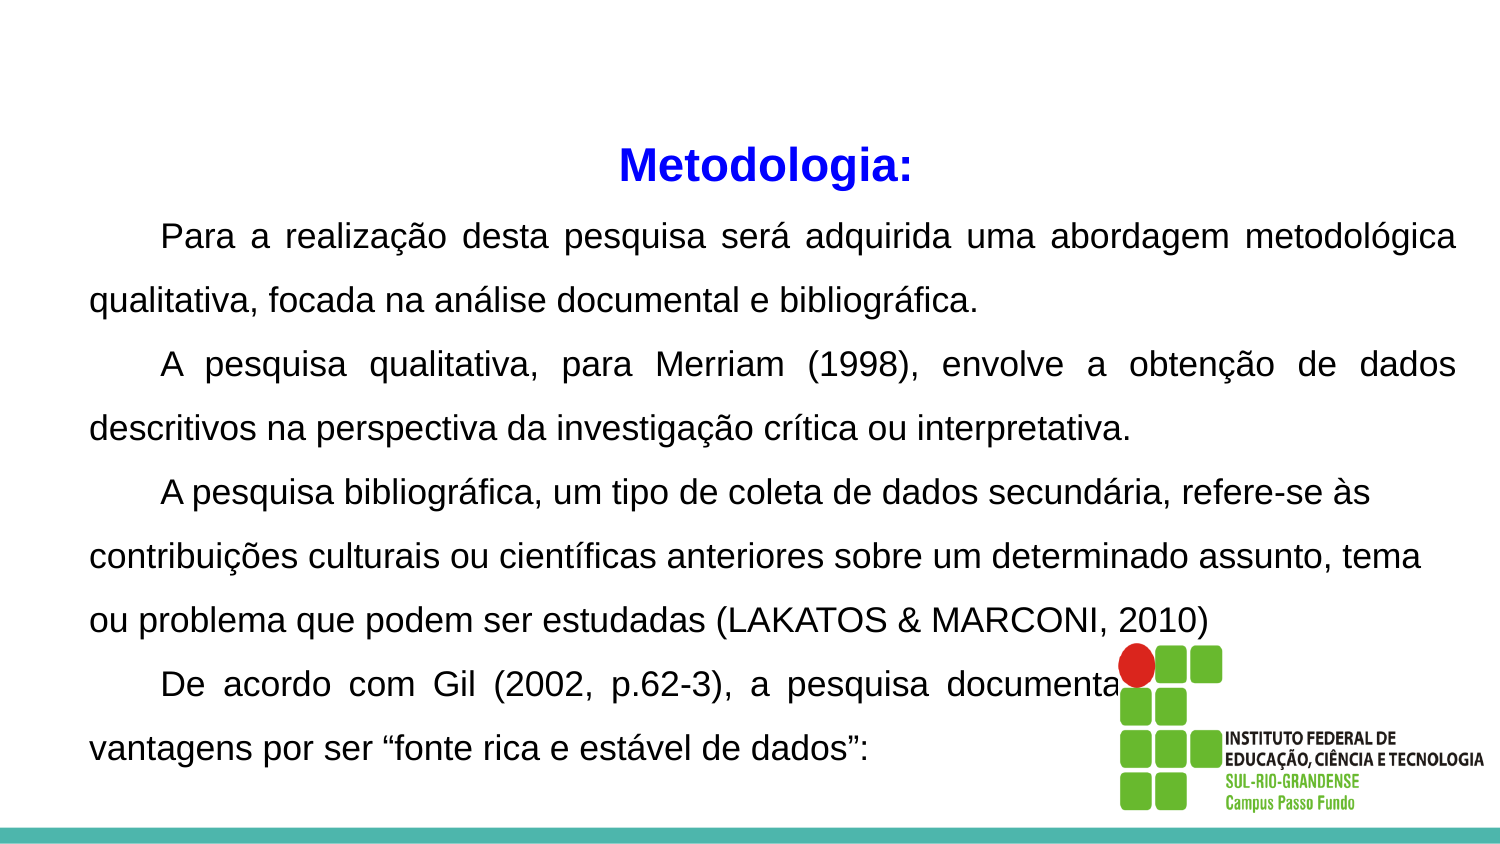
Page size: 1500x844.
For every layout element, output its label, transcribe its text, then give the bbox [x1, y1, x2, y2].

picture [1117, 643, 1484, 813]
list Metodologia: Para a realização desta pesquisa será adquirida uma abordagem metodológica qualitativa, focada na análise documental e bibliográfica. A pesquisa qualitativa, para Merriam (1998), envolve a obtenção de dados descritivos na perspectiva da investigação crítica ou interpretativa. A pesquisa bibliográfica, um tipo de coleta de dados secundária, refere-se às contribuições culturais ou científicas anteriores sobre um determinado assunto, tema ou problema que podem ser estudadas (LAKATOS & MARCONI, 2010) De acordo com Gil (2002, p.62-3), a pesquisa documental apresenta algumas vantagens por ser “fonte rica e estável de dados”: [74, 110, 1472, 784]
